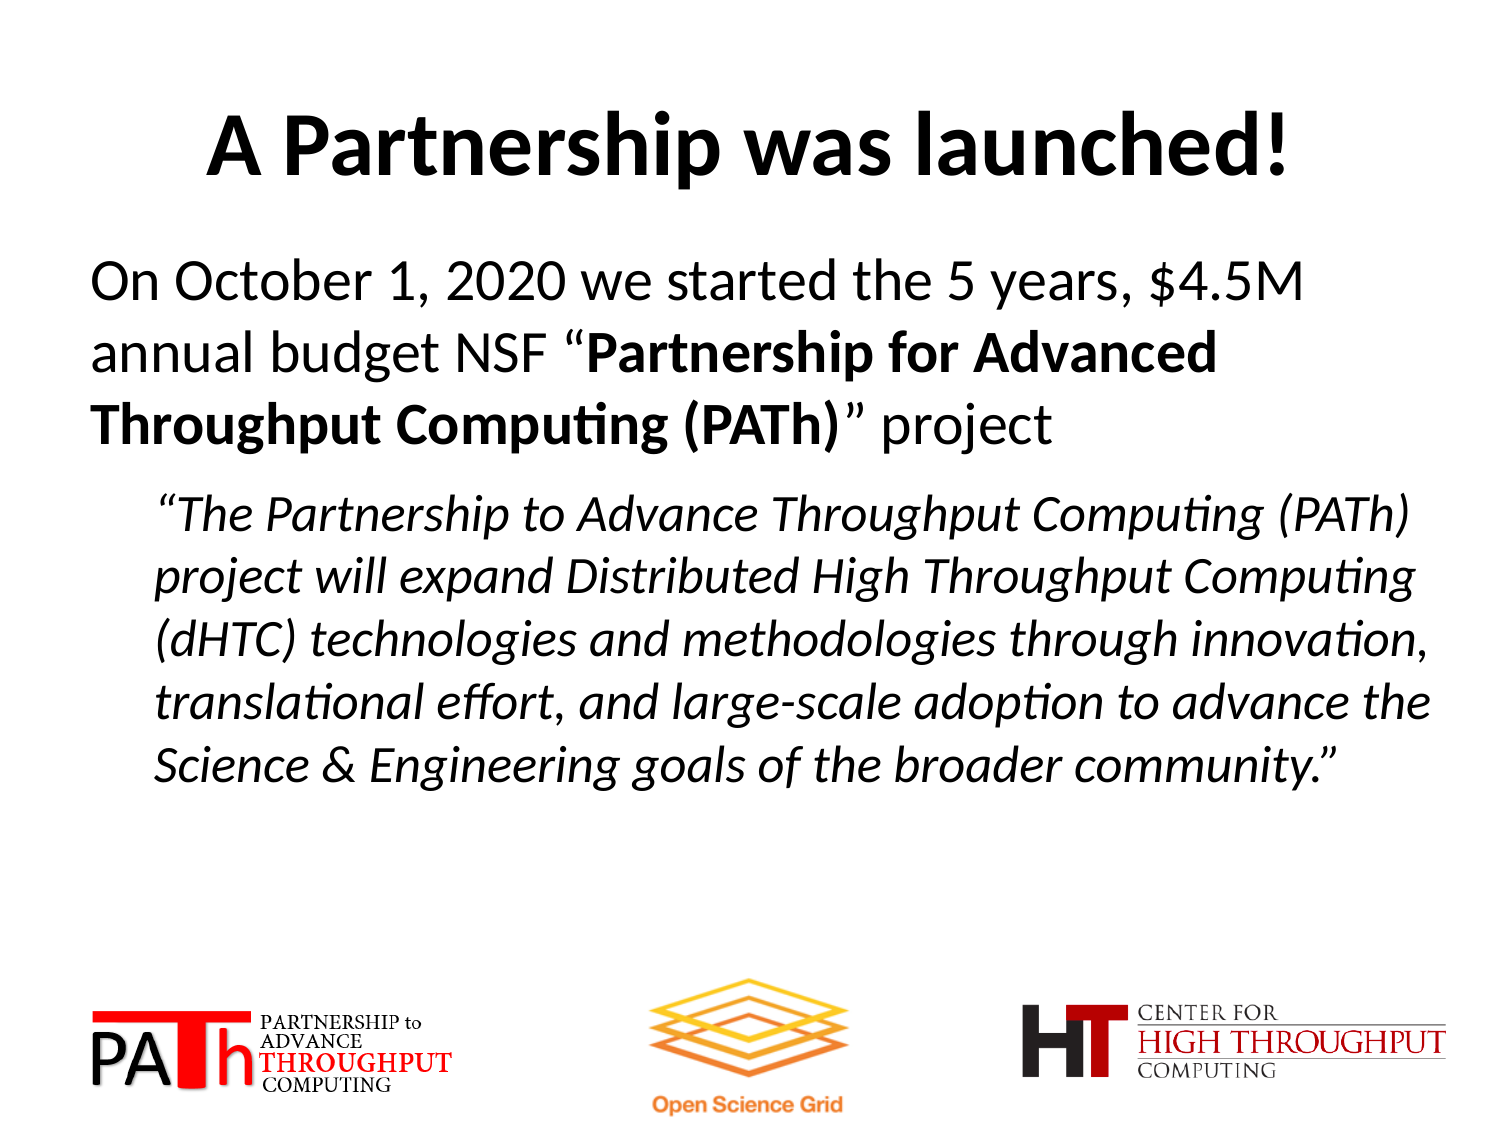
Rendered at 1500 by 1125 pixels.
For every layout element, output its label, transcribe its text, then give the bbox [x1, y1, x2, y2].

list On October 1, 2020 we started the 5 years, $4.5M annual budget NSF “Partnership for Advanced Throughput Computing (PATh)” project “The Partnership to Advance Throughput Computing (PATh) project will expand Distributed High Throughput Computing (dHTC) technologies and methodologies through innovation, translational effort, and large-scale adoption to advance the Science & Engineering goals of the broader community.” [75, 232, 1449, 870]
title A Partnership was launched! [75, 45, 1425, 232]
picture [1018, 995, 1457, 1090]
picture [645, 972, 855, 1120]
picture [84, 1004, 458, 1096]
